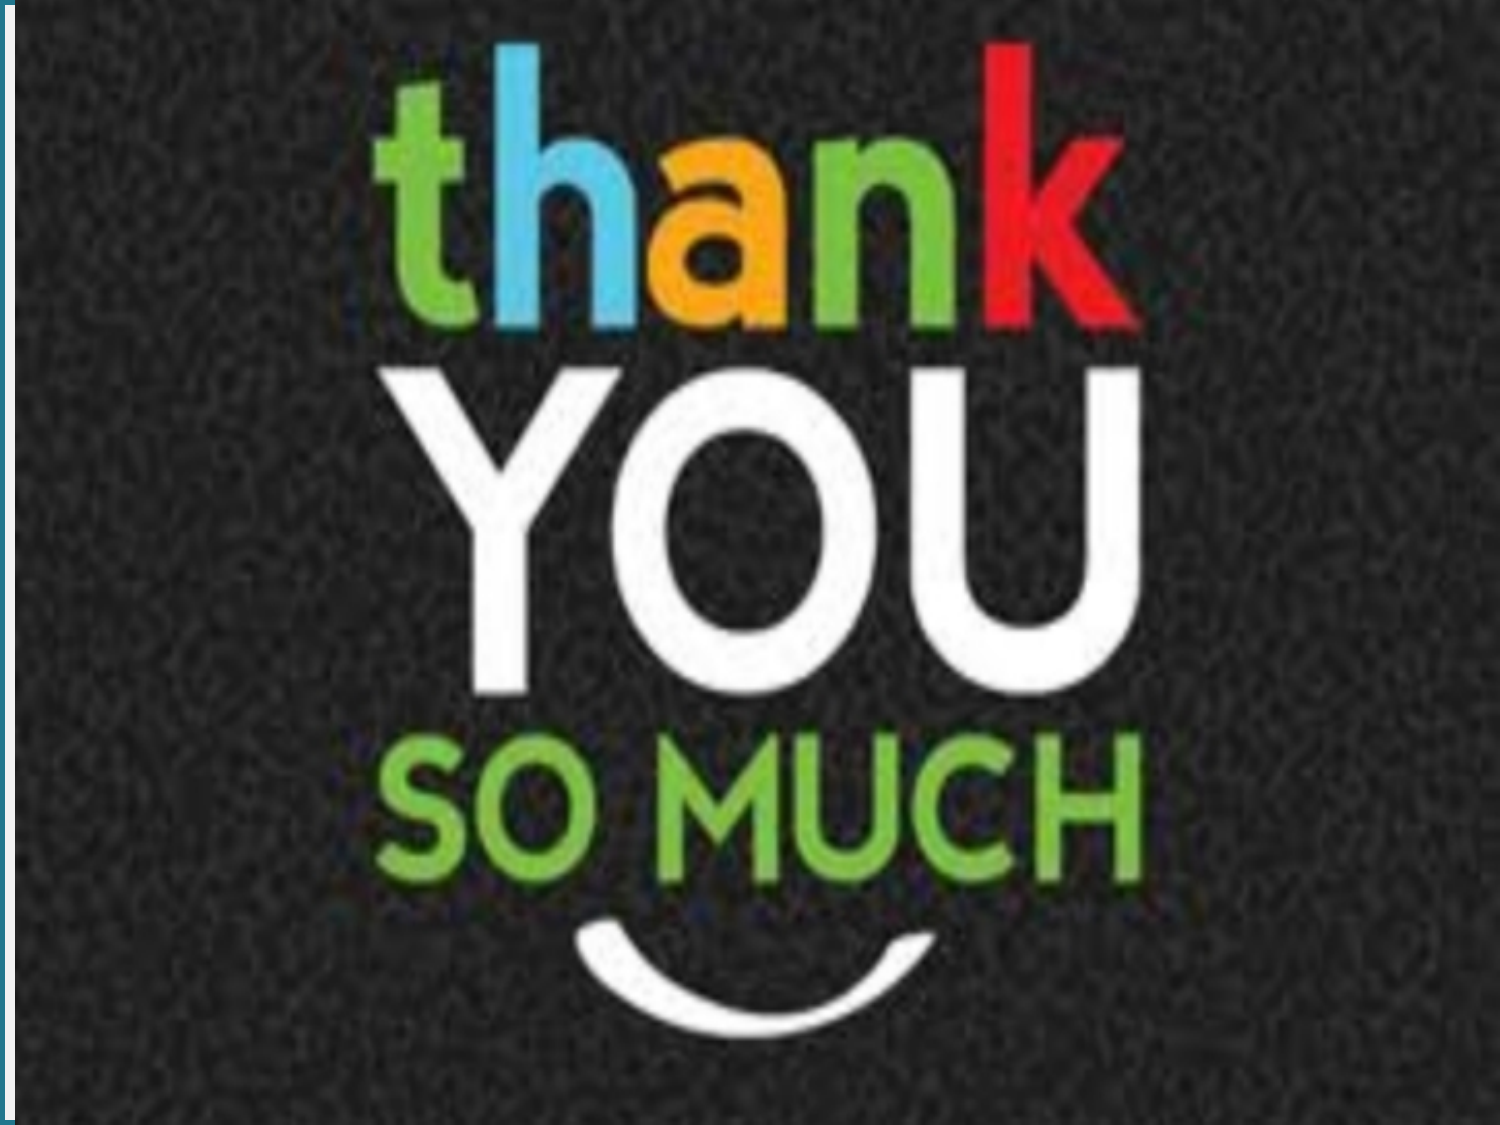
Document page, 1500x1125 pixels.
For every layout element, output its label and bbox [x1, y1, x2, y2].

picture [15, 0, 1500, 1125]
text_box [0, 0, 15, 1125]
